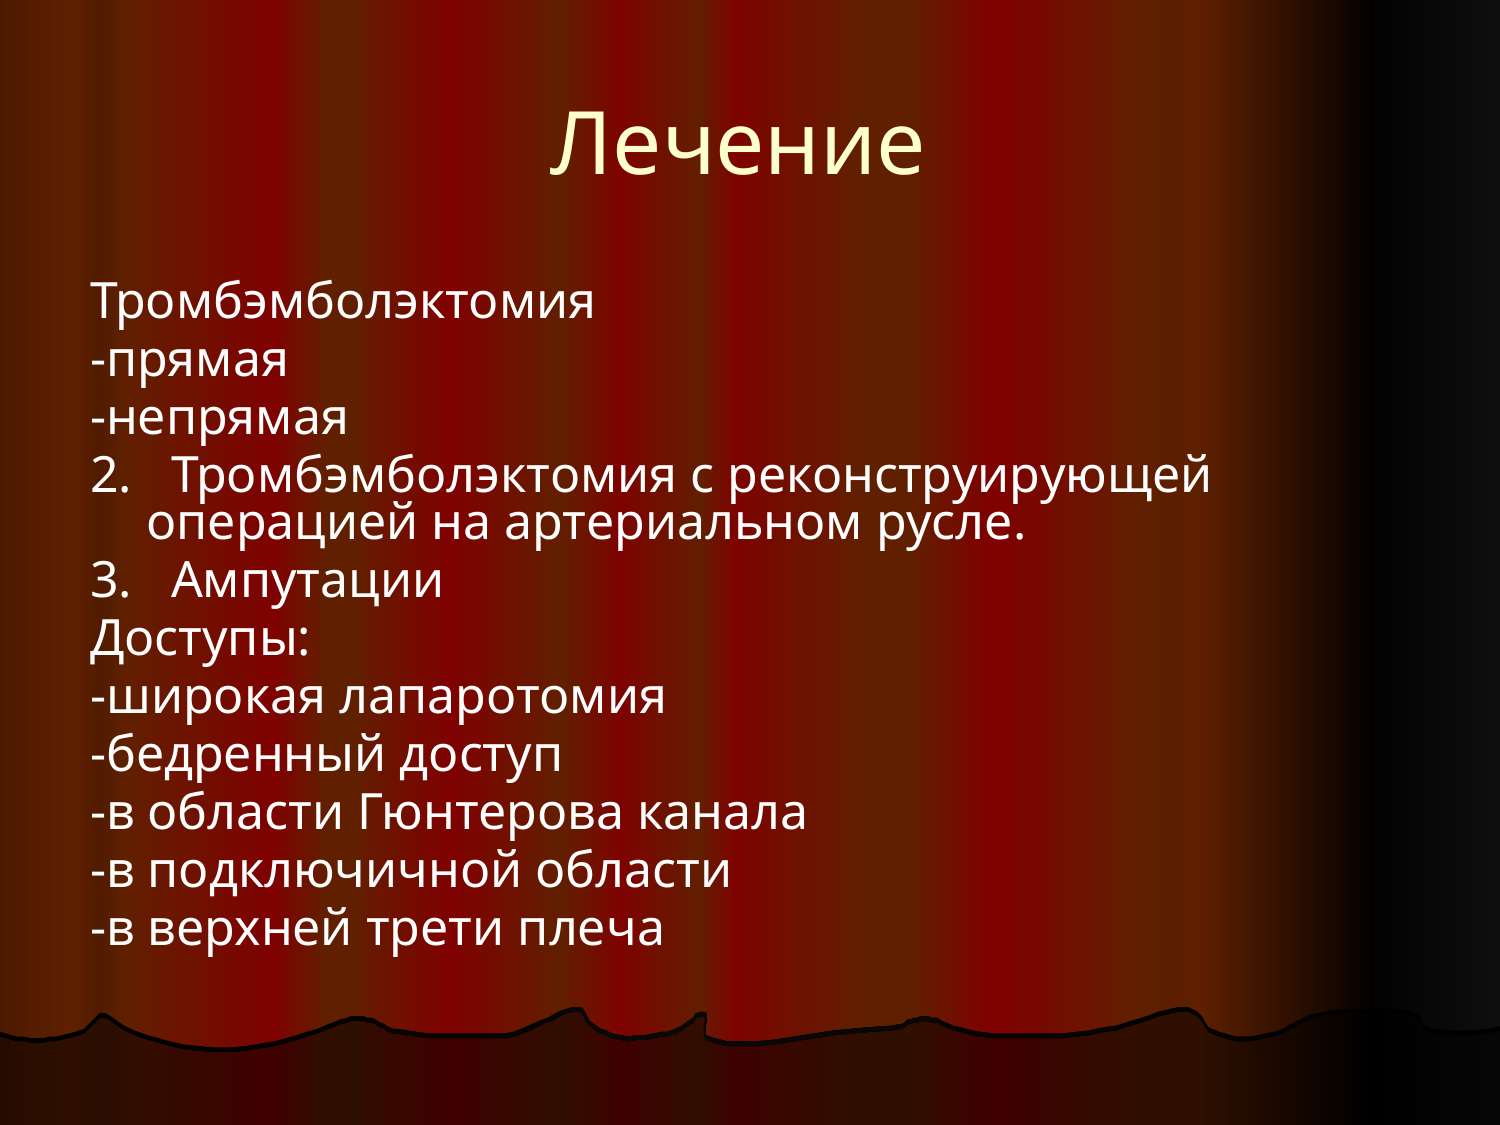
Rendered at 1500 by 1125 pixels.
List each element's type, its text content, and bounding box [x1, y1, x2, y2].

title Лечение [75, 45, 1425, 212]
list Тромбэмболэктомия -прямая -непрямая 2. Тромбэмболэктомия с реконструирующей операцией на артериальном русле. 3. Ампутации Доступы: -широкая лапаротомия -бедренный доступ -в области Гюнтерова канала -в подключичной области -в верхней трети плеча [75, 212, 1425, 1050]
